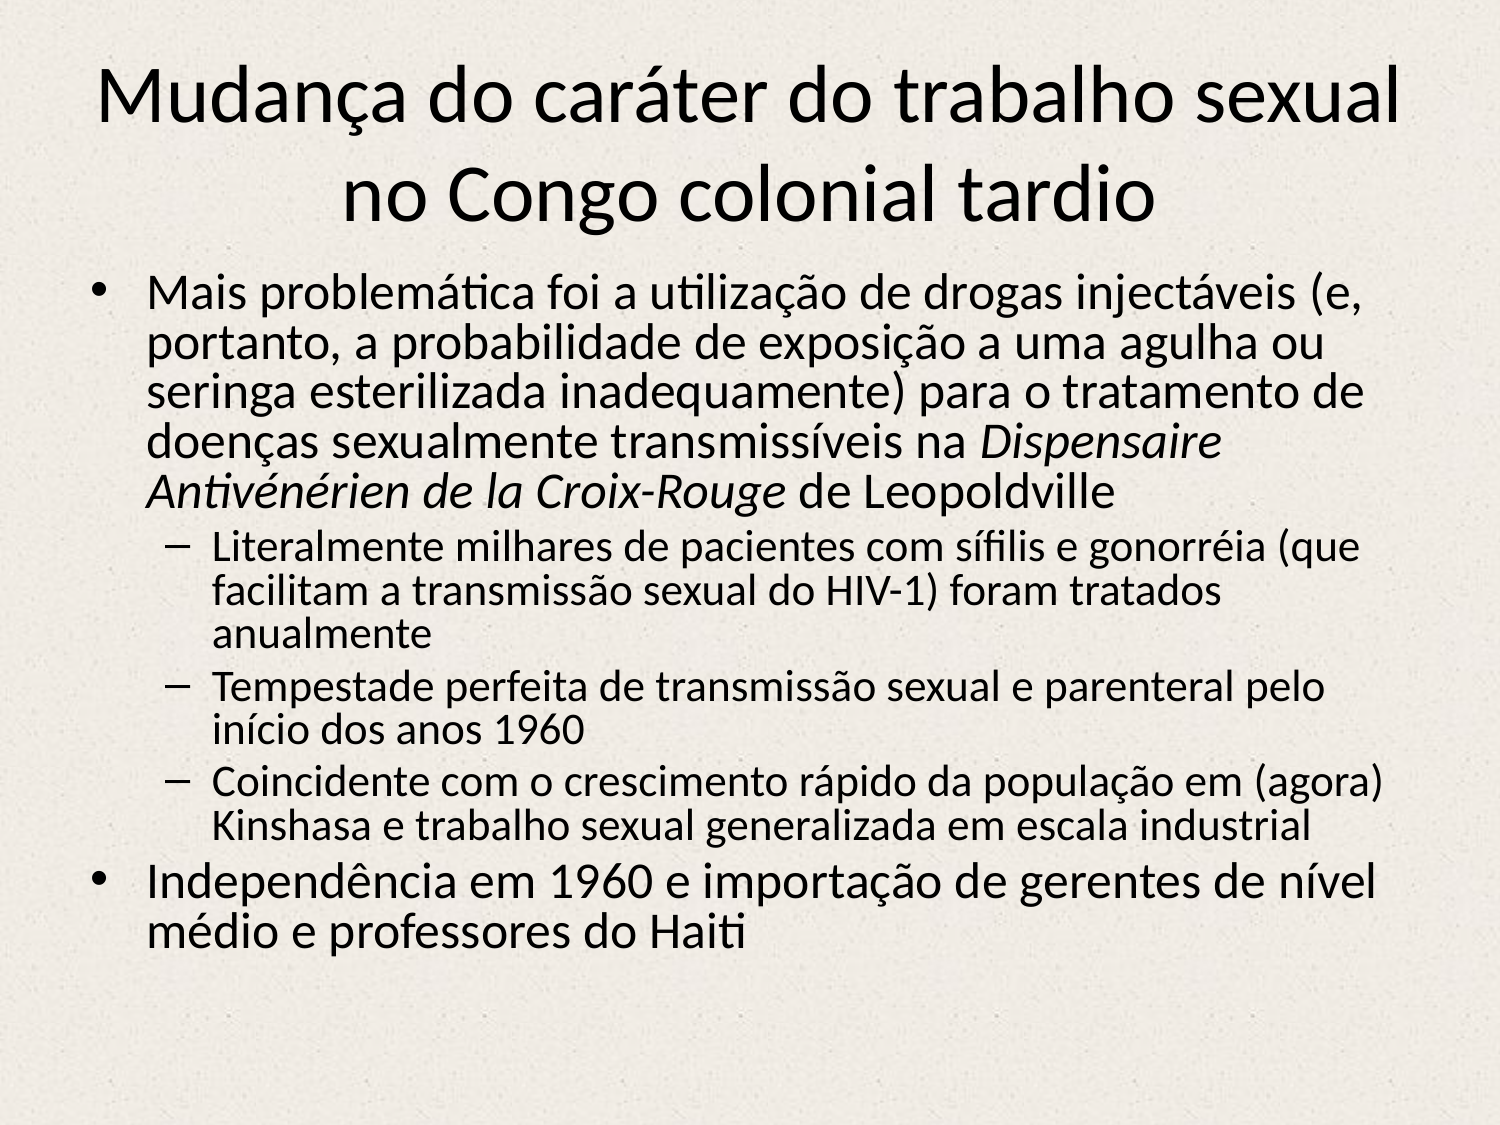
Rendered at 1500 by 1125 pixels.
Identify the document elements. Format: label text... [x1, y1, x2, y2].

title Mudança do caráter do trabalho sexual no Congo colonial tardio [75, 45, 1425, 233]
list Mais problemática foi a utilização de drogas injectáveis ​​(e, portanto, a probabilidade de exposição a uma agulha ou seringa esterilizada inadequamente) para o tratamento de doenças sexualmente transmissíveis na Dispensaire Antivénérien de la Croix-Rouge de Leopoldville Literalmente milhares de pacientes com sífilis e gonorréia (que facilitam a transmissão sexual do HIV-1) foram tratados anualmente Tempestade perfeita de transmissão sexual e parenteral pelo início dos anos 1960 Coincidente com o crescimento rápido da população em (agora) Kinshasa e trabalho sexual generalizada em escala industrial Independência em 1960 e importação de gerentes de nível médio e professores do Haiti [75, 262, 1425, 1125]
